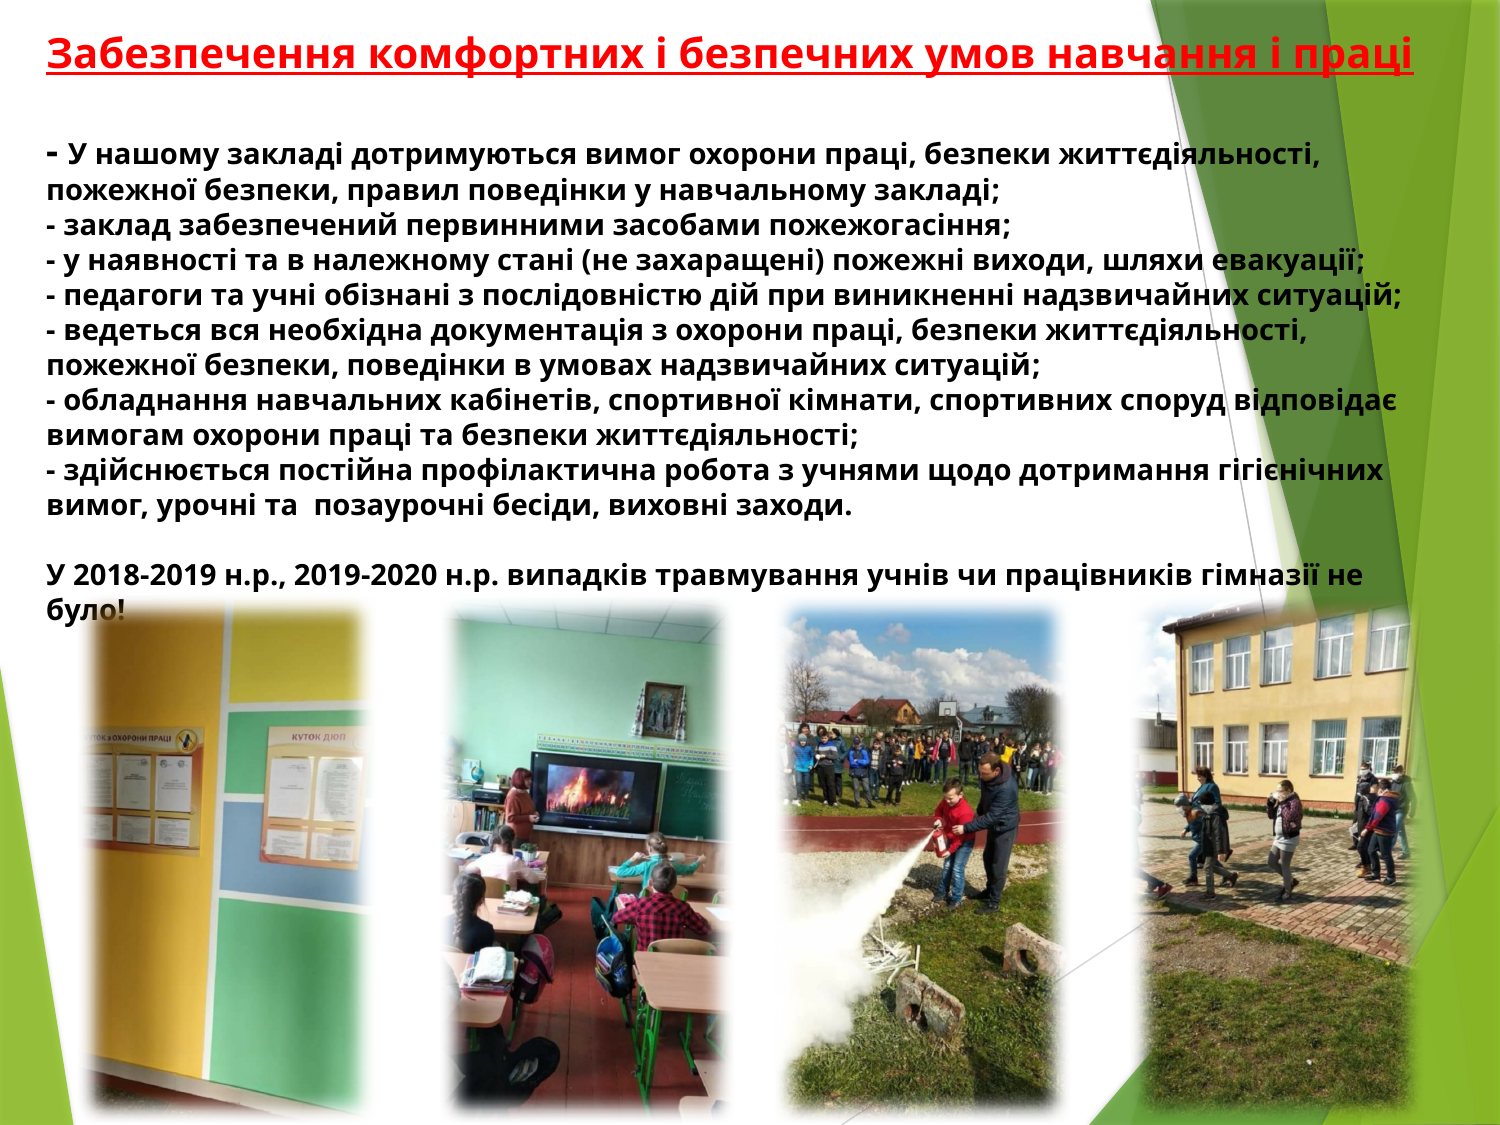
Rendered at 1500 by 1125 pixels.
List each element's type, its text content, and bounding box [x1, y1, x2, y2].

picture [773, 592, 1073, 1125]
picture [1127, 592, 1426, 1125]
picture [437, 592, 736, 1125]
picture [76, 592, 378, 1125]
title Забезпечення комфортних і безпечних умов навчання і праці - У нашому закладі дотримуються вимог охорони праці, безпеки життєдіяльності, пожежної безпеки, правил поведінки у навчальному закладі; - заклад забезпечений первинними засобами пожежогасіння; - у наявності та в належному стані (не захаращені) пожежні виходи, шляхи евакуації; - педагоги та учні обізнані з послідовністю дій при виникненні надзвичайних ситуацій; - ведеться вся необхідна документація з охорони праці, безпеки життєдіяльності, пожежної безпеки, поведінки в умовах надзвичайних ситуацій; - обладнання навчальних кабінетів, спортивної кімнати, спортивних споруд відповідає вимогам охорони праці та безпеки життєдіяльності; - здійснюється постійна профілактична робота з учнями щодо дотримання гігієнічних вимог, урочні та позаурочні бесіди, виховні заходи. У 2018-2019 н.р., 2019-2020 н.р. випадків травмування учнів чи працівників гімназії не було! [30, 18, 1439, 622]
